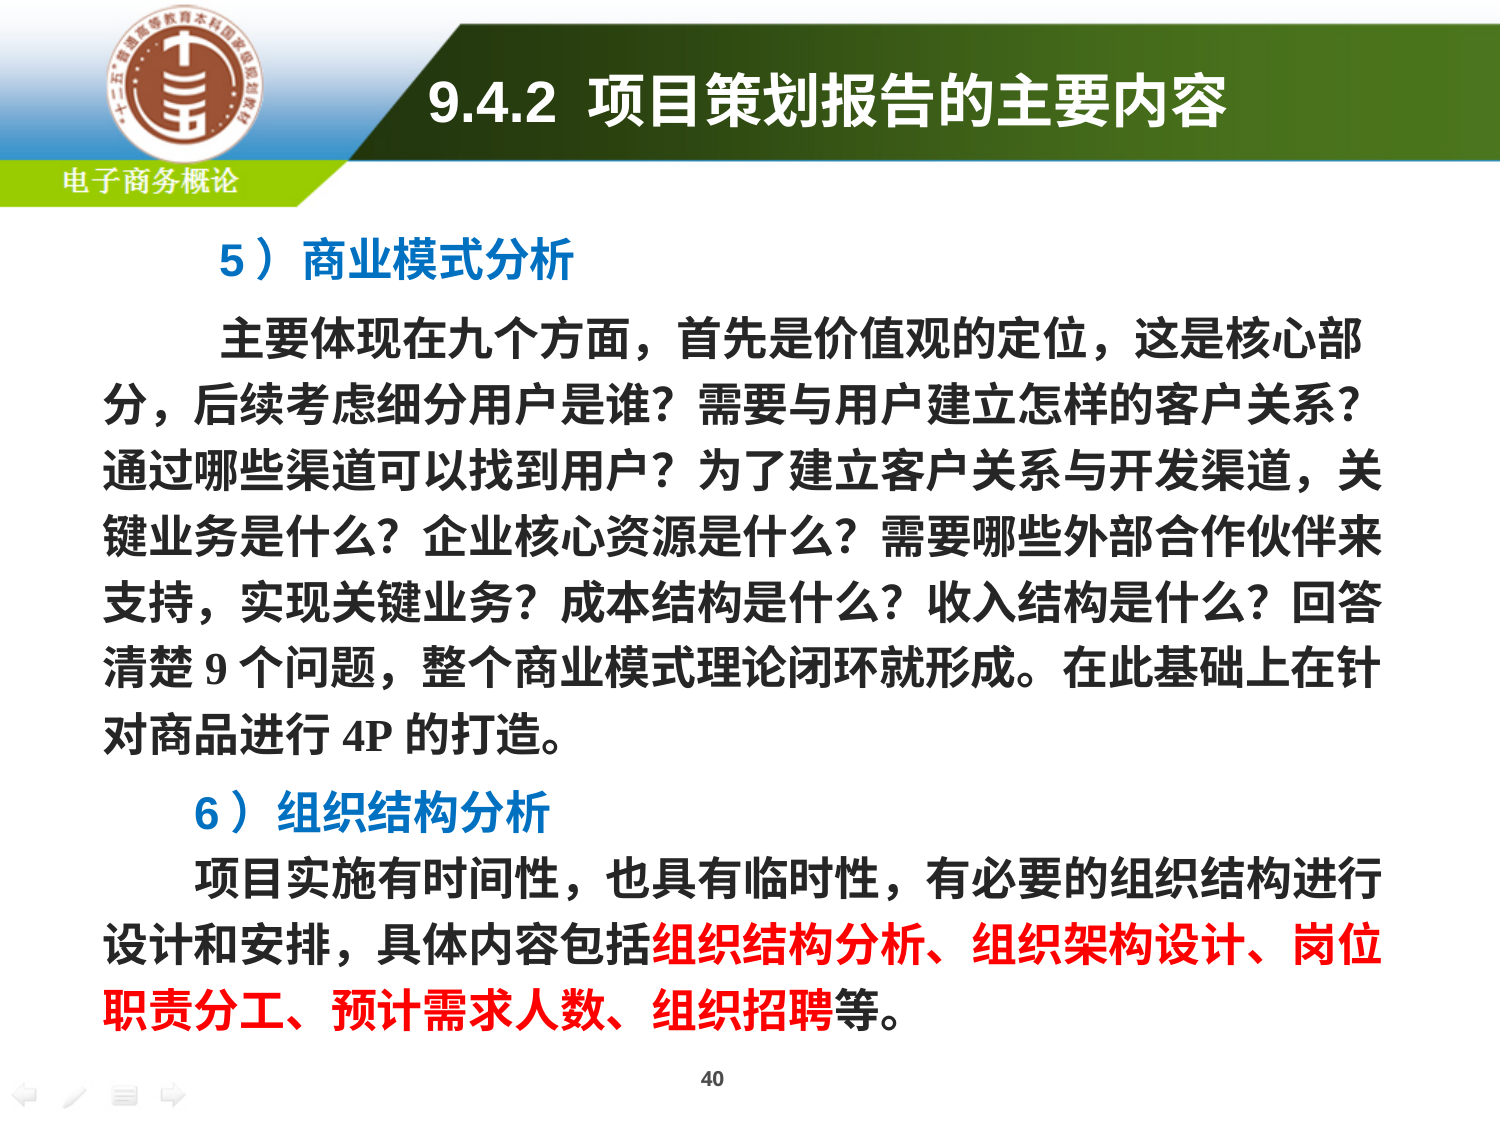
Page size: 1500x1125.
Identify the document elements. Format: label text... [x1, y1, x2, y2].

picture [0, 0, 1500, 1125]
title 9.4.2 项目策划报告的主要内容 [412, 49, 1444, 150]
text_box [53, 1058, 467, 1109]
list 5）商业模式分析 主要体现在九个方面，首先是价值观的定位，这是核心部分，后续考虑细分用户是谁？需要与用户建立怎样的客户关系？通过哪些渠道可以找到用户？为了建立客户关系与开发渠道，关键业务是什么？企业核心资源是什么？需要哪些外部合作伙伴来支持，实现关键业务？成本结构是什么？收入结构是什么？回答清楚9个问题，整个商业模式理论闭环就形成。在此基础上在针对商品进行4P的打造。 6）组织结构分析 项目实施有时间性，也具有临时性，有必要的组织结构进行设计和安排，具体内容包括组织结构分析、组织架构设计、岗位职责分工、预计需求人数、组织招聘等。 [87, 212, 1399, 1044]
text_box 40 [537, 1058, 888, 1109]
